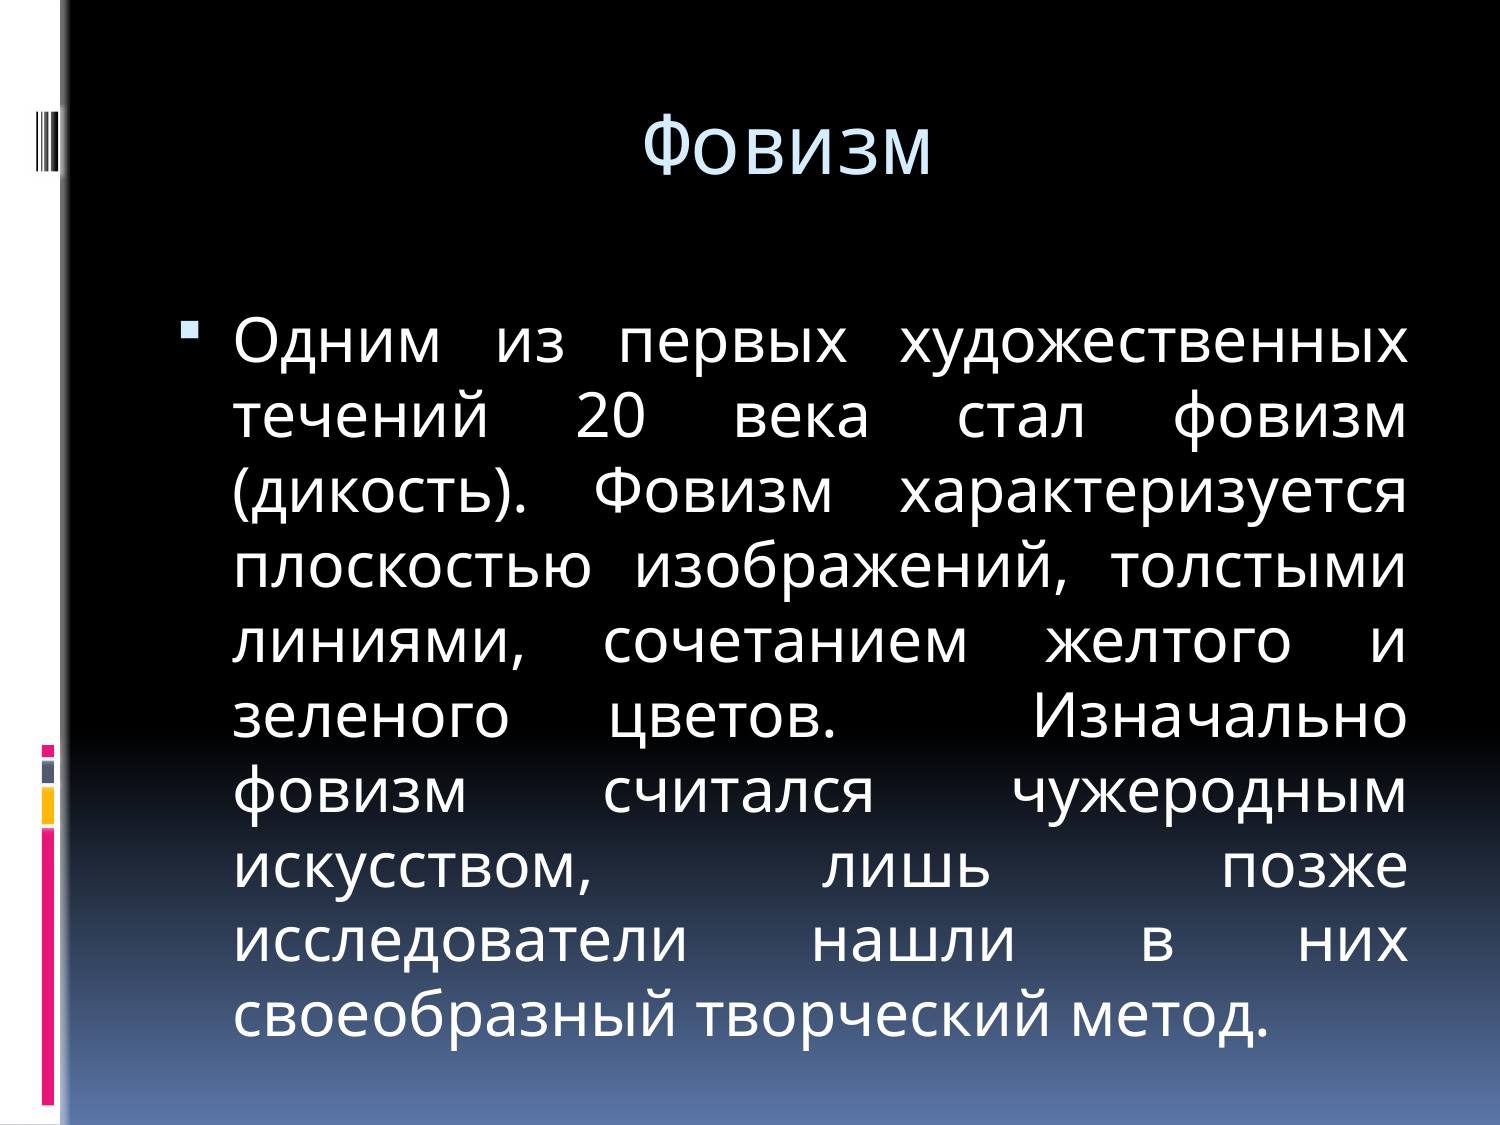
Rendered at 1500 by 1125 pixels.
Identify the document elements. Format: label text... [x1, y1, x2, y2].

list Одним из первых художественных течений 20 века стал фовизм (дикость). Фовизм характеризуется плоскостью изображений, толстыми линиями, сочетанием желтого и зеленого цветов. Изначально фовизм считался чужеродным искусством, лишь позже исследователи нашли в них своеобразный творческий метод. [150, 292, 1425, 1043]
title Фовизм [150, 83, 1425, 234]
